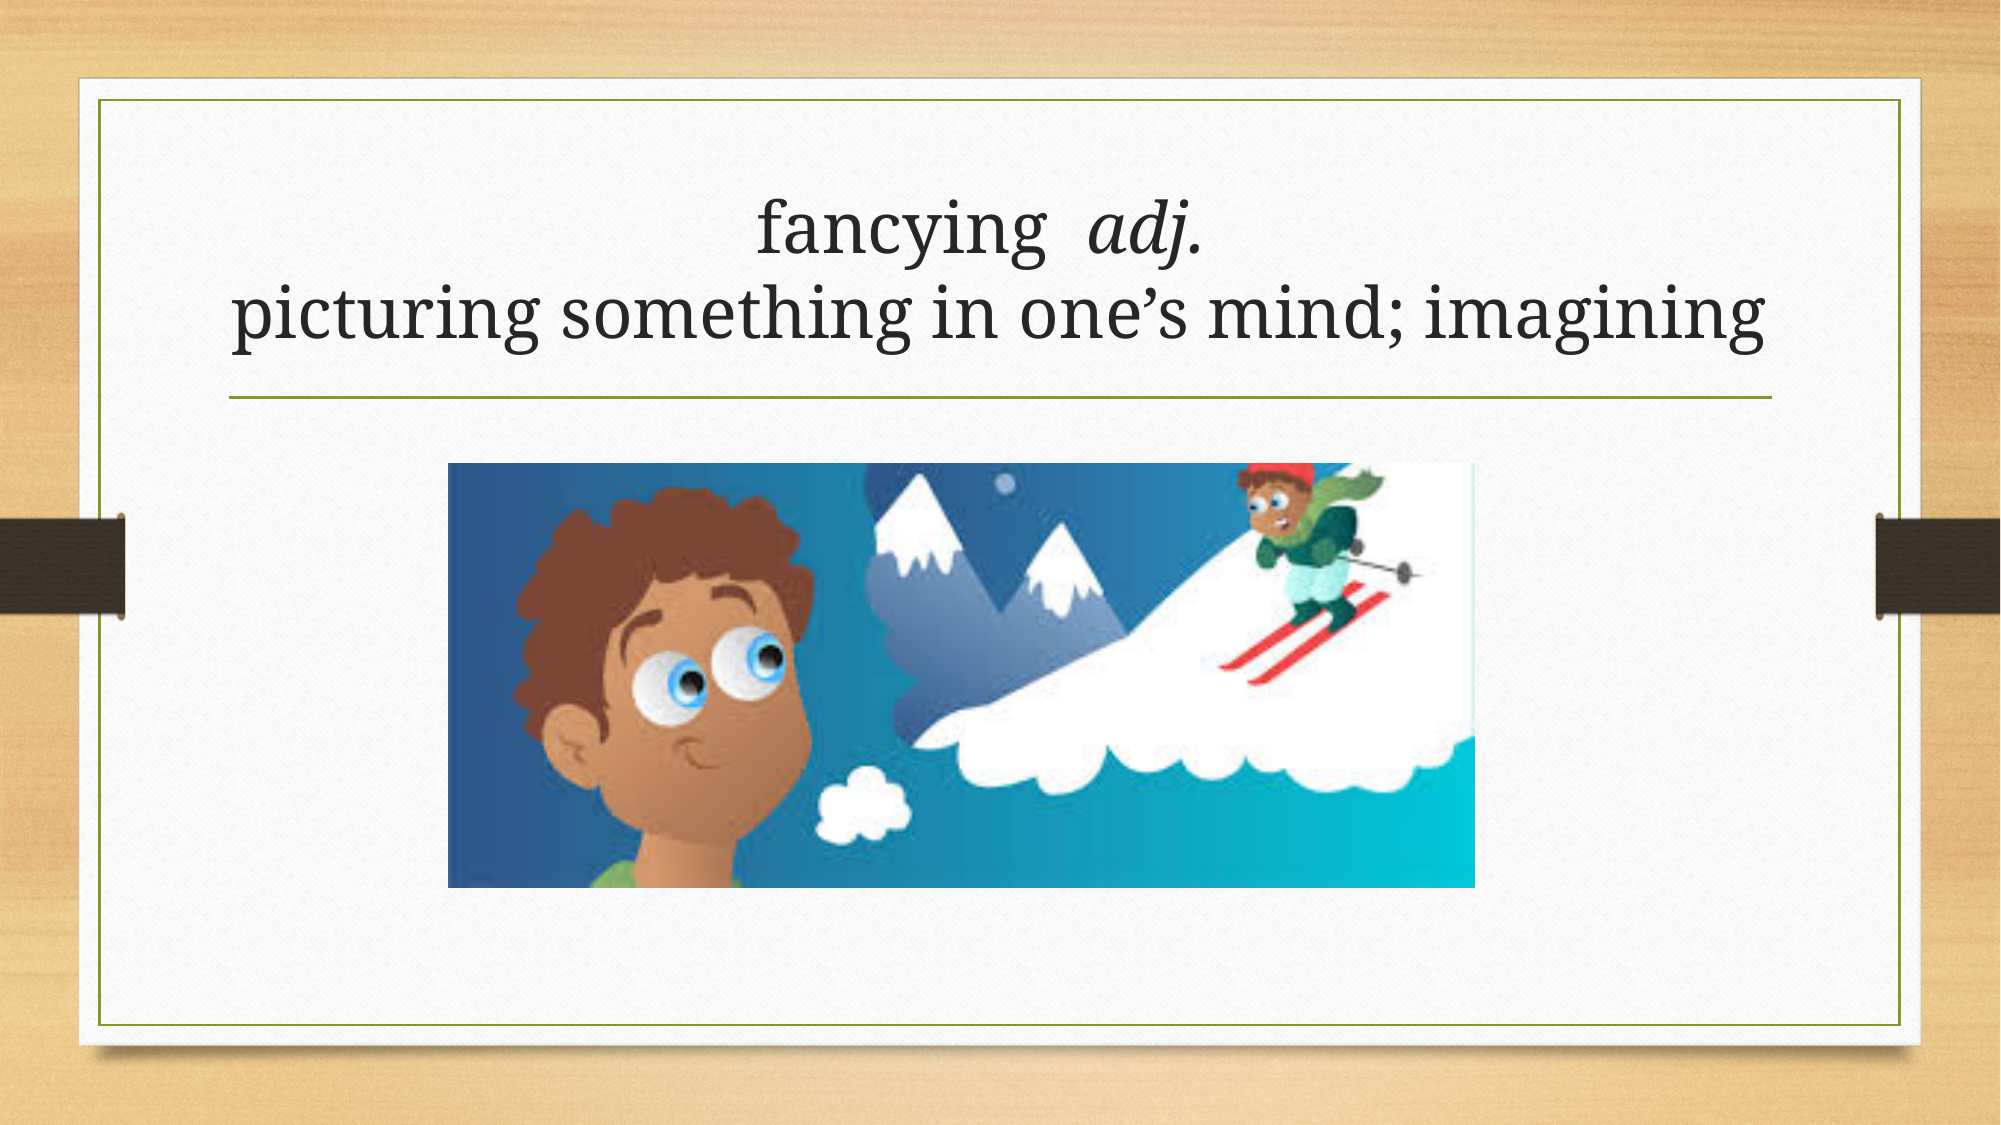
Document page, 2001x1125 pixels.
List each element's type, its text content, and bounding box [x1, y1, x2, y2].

title fancying adj. picturing something in one’s mind; imagining [212, 161, 1788, 375]
picture [0, 0, 2001, 1125]
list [448, 463, 1476, 888]
